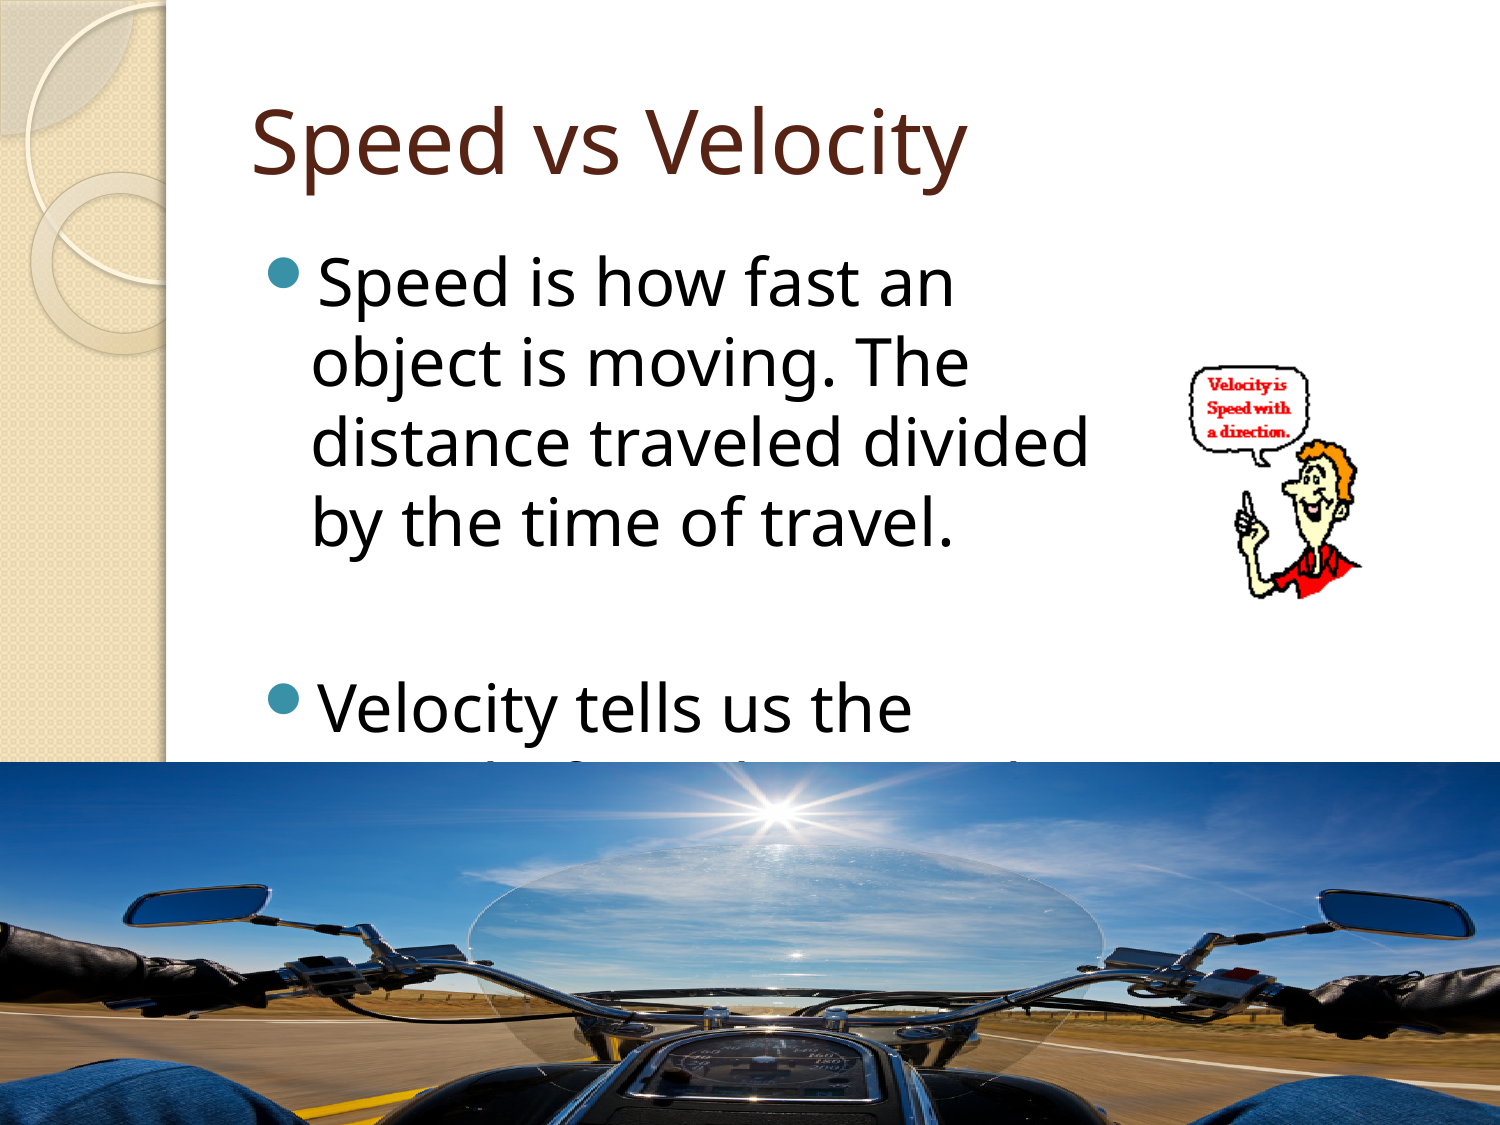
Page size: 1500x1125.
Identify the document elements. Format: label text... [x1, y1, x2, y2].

picture [0, 762, 1500, 1125]
list Speed is how fast an object is moving. The distance traveled divided by the time of travel. Velocity tells us the speed of an object and its direction [235, 232, 1120, 759]
picture [1167, 353, 1367, 619]
title Speed vs Velocity [235, 45, 1466, 233]
